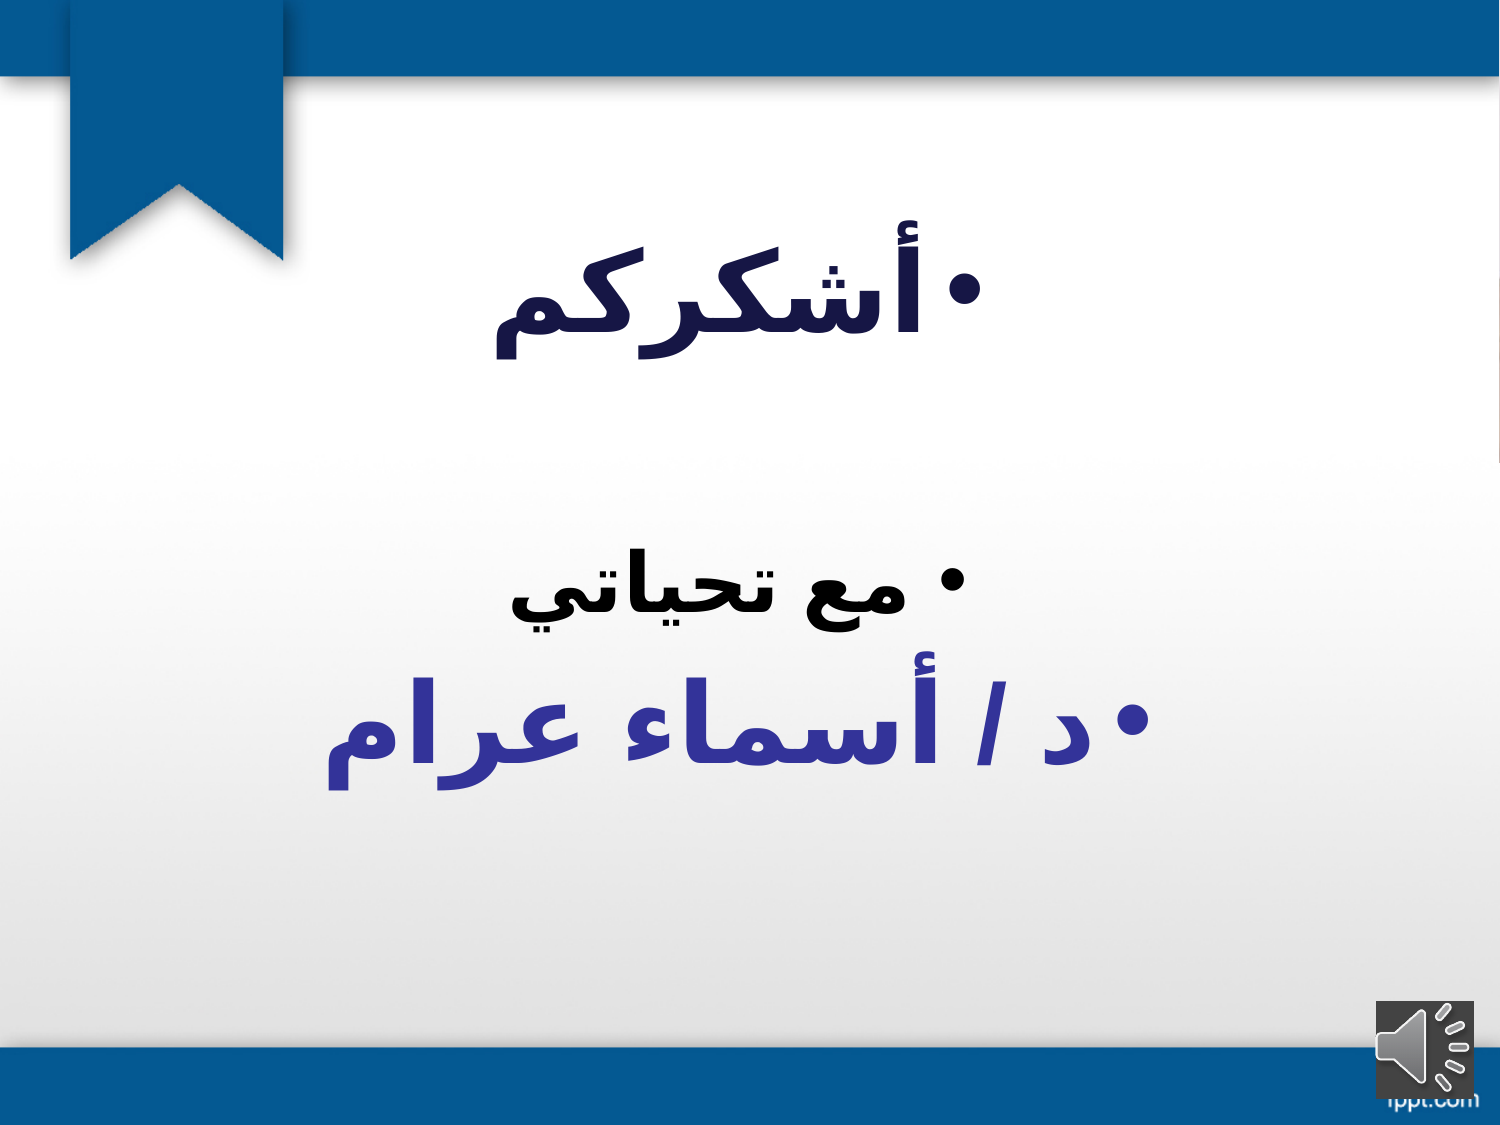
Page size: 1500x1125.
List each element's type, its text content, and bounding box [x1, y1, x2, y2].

text_box أشكركم مع تحياتي د / أسماء عرام [212, 212, 1263, 925]
picture [0, 0, 1500, 1125]
